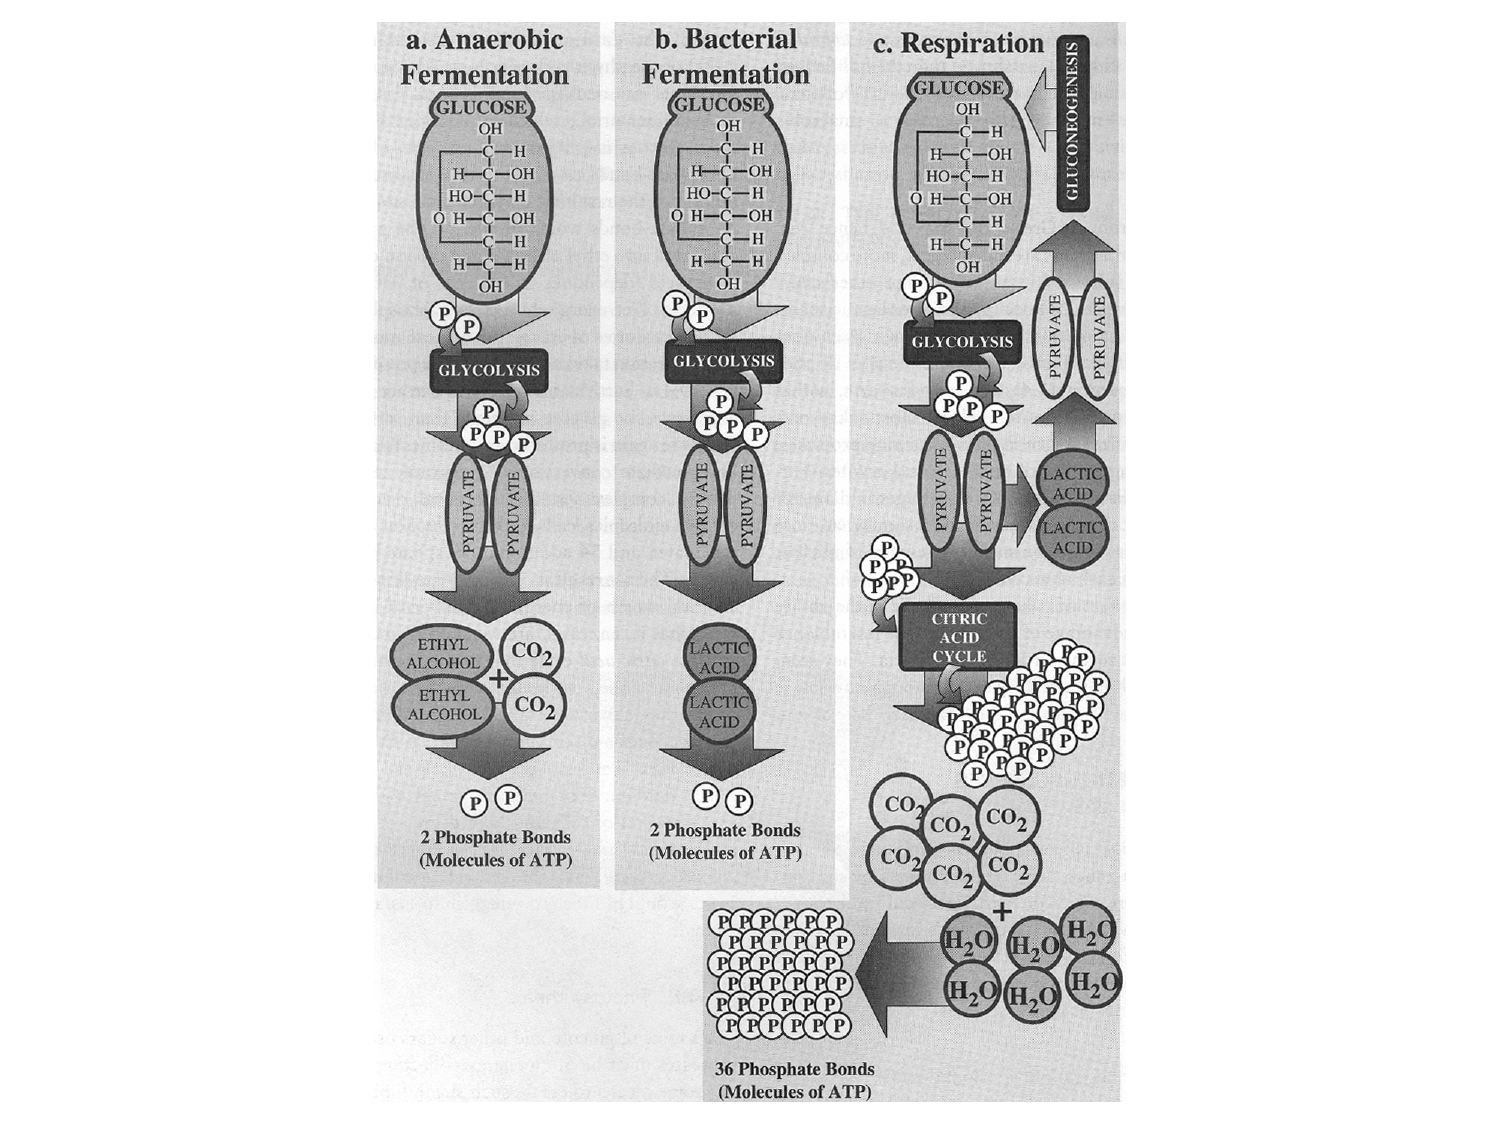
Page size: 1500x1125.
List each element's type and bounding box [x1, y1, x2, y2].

picture [373, 22, 1126, 1103]
